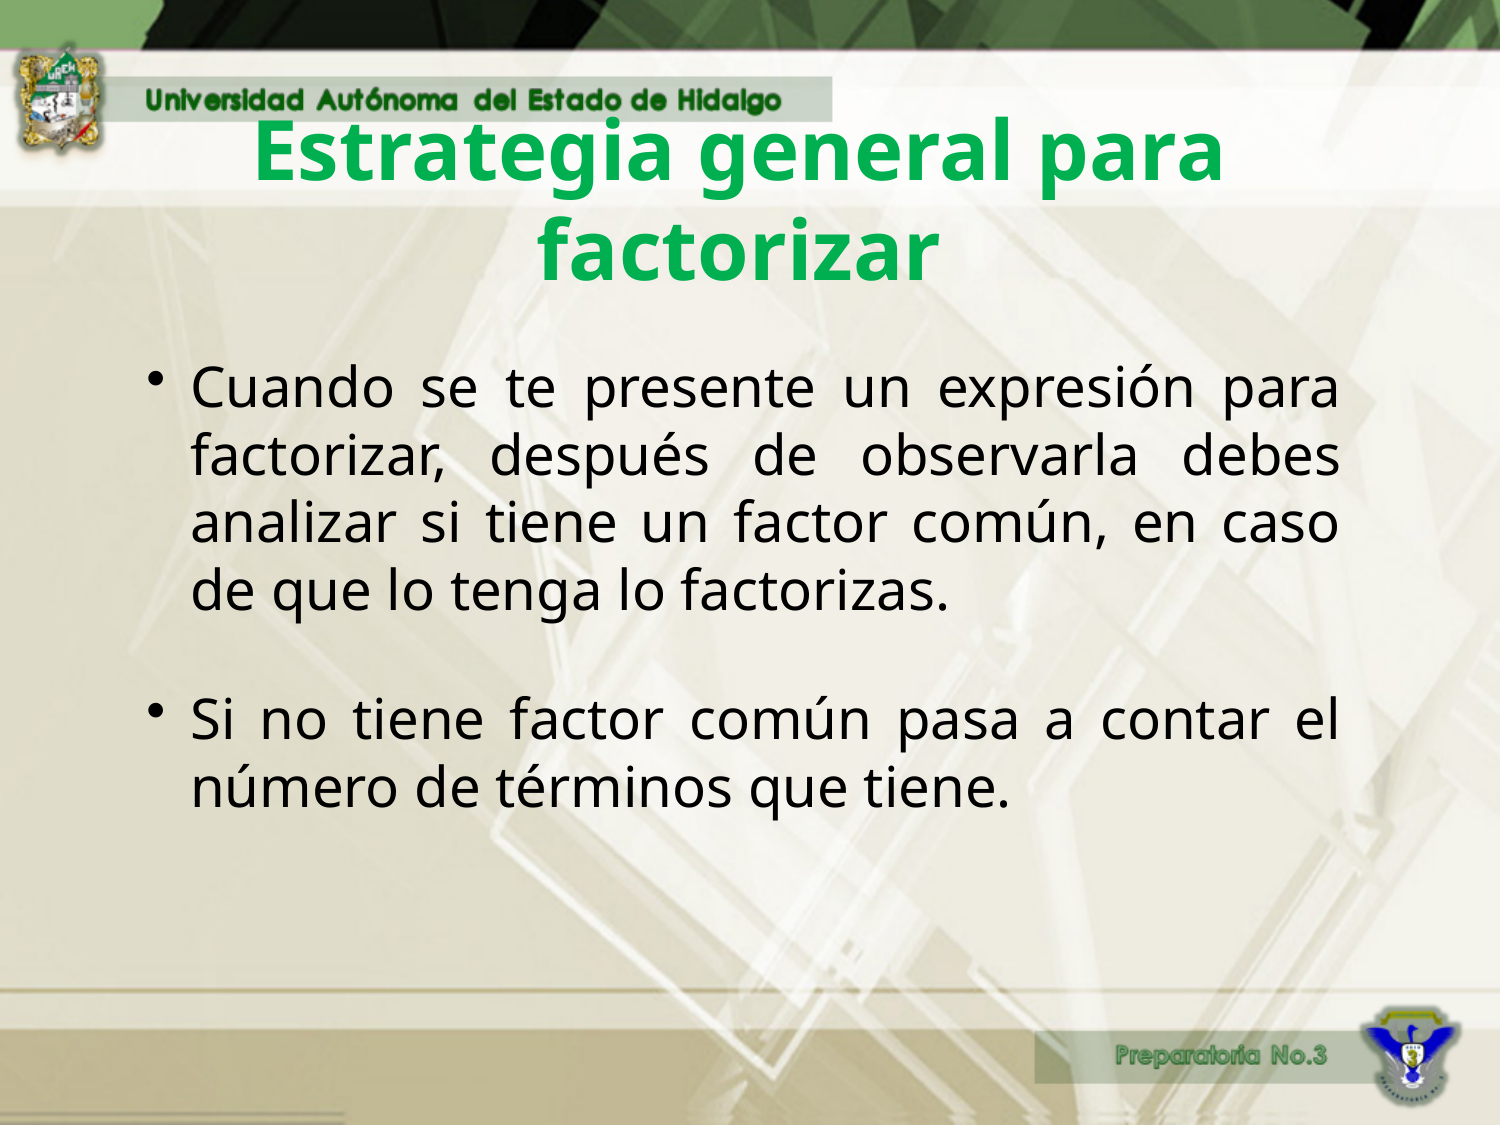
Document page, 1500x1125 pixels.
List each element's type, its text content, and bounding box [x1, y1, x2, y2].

title Estrategia general para factorizar [135, 101, 1343, 293]
list Cuando se te presente un expresión para factorizar, después de observarla debes analizar si tiene un factor común, en caso de que lo tenga lo factorizas. Si no tiene factor común pasa a contar el número de términos que tiene. [140, 255, 1348, 915]
picture [0, 0, 1500, 1125]
